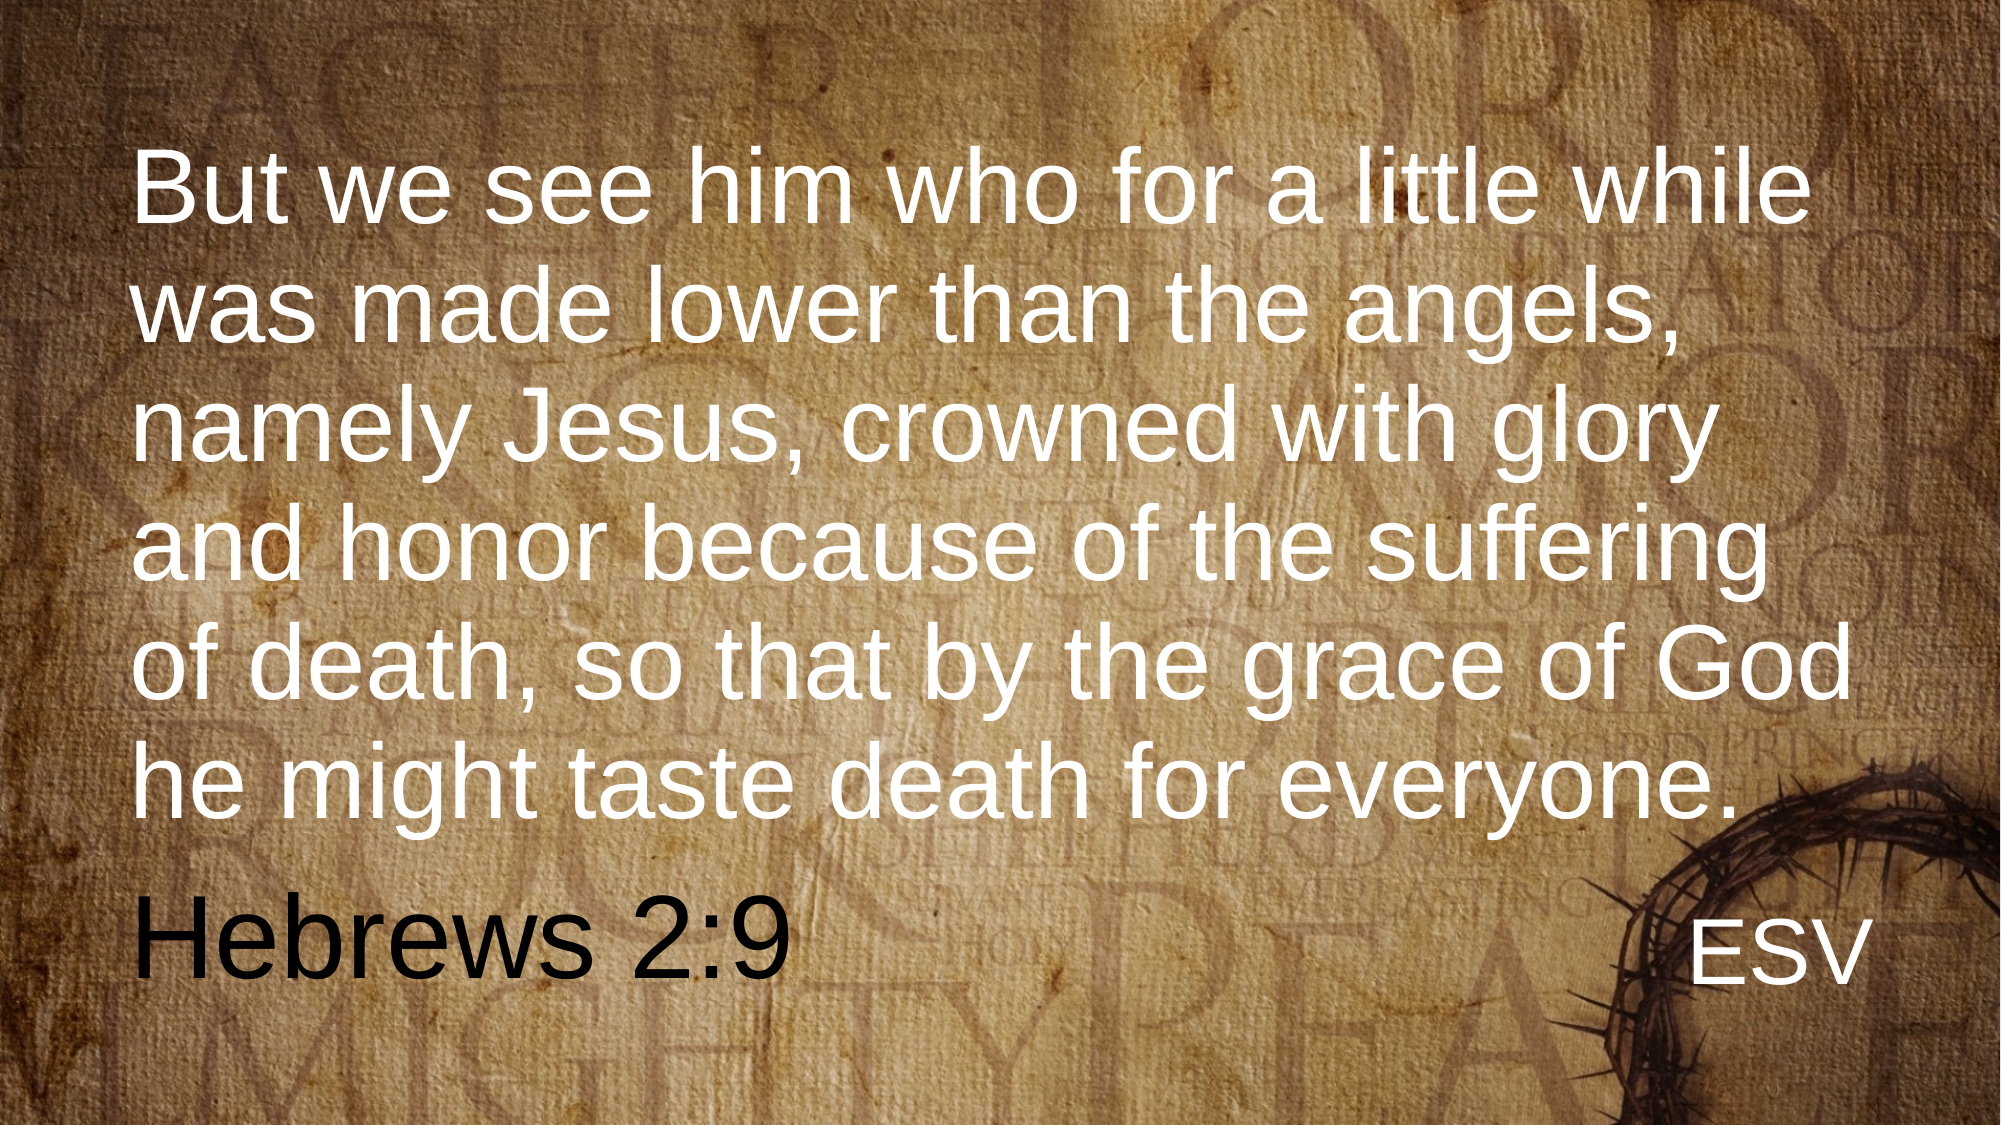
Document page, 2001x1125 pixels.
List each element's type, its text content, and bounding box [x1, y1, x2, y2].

list But we see him who for a little while was made lower than the angels, namely Jesus, crowned with glory and honor because of the suffering of death, so that by the grace of God he might taste death for everyone. [114, 114, 1886, 855]
list ESV [1482, 891, 1889, 1012]
picture [0, 0, 2001, 1125]
list Hebrews 2:9 [114, 860, 1615, 1012]
